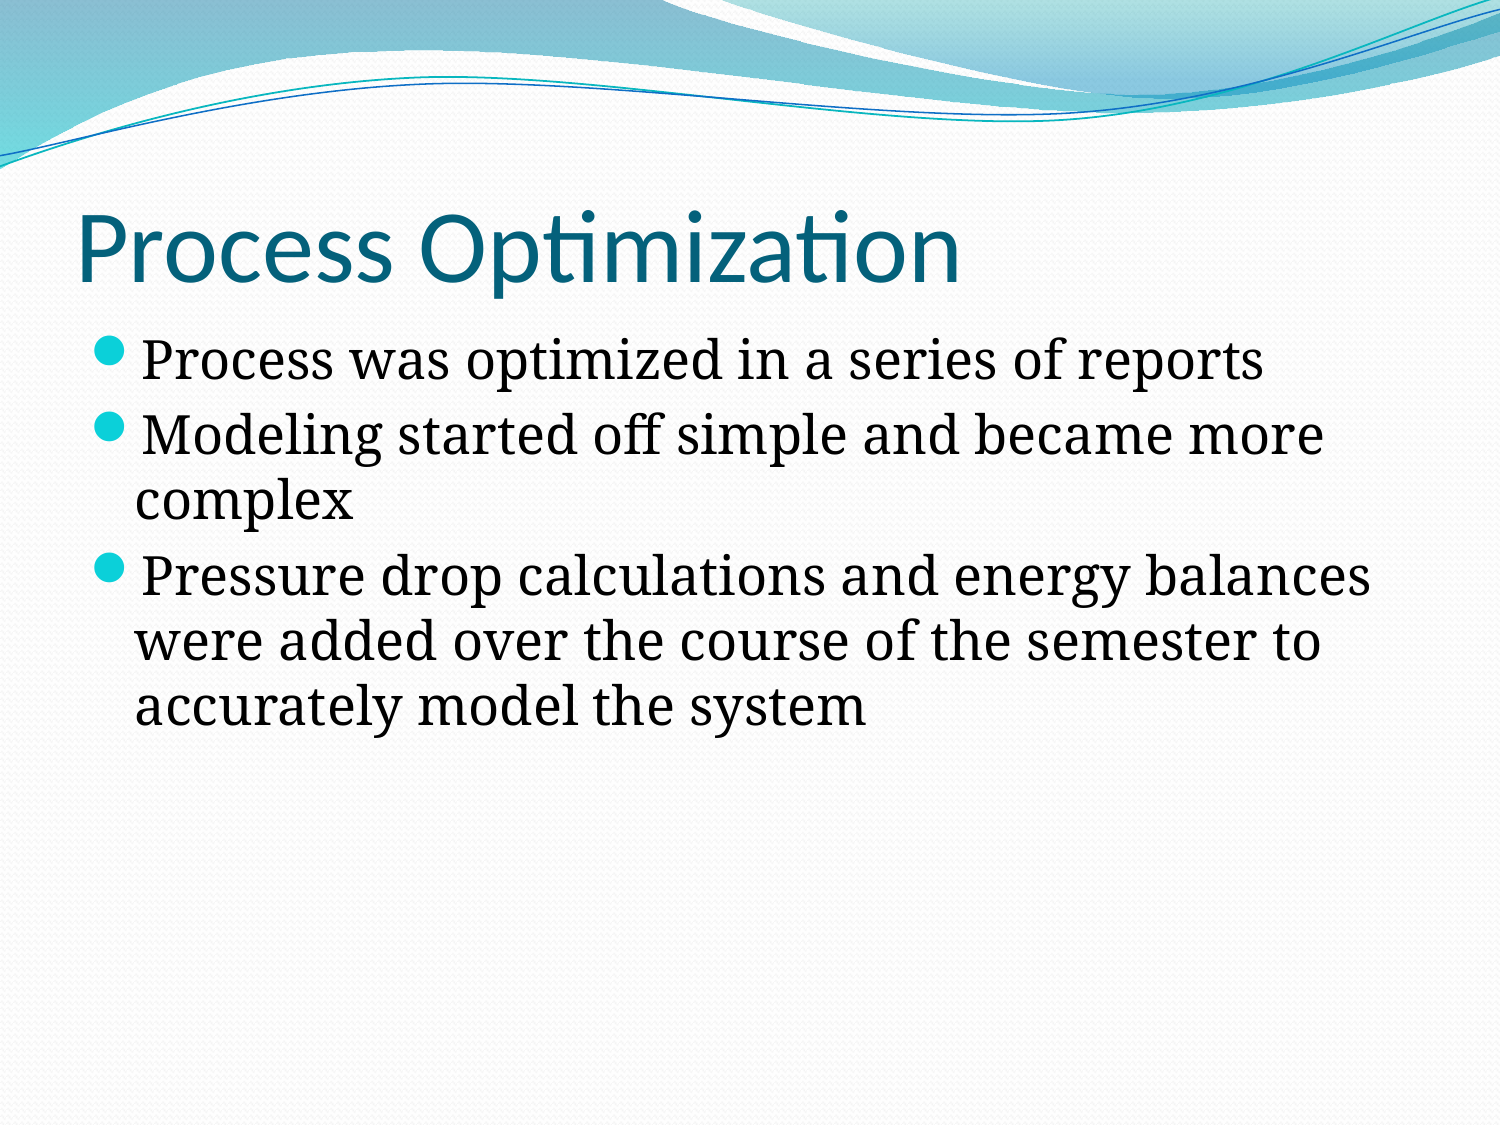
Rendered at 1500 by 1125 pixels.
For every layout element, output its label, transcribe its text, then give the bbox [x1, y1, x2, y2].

list Process was optimized in a series of reports Modeling started off simple and became more complex Pressure drop calculations and energy balances were added over the course of the semester to accurately model the system [74, 317, 1426, 1038]
title Process Optimization [74, 115, 1426, 304]
